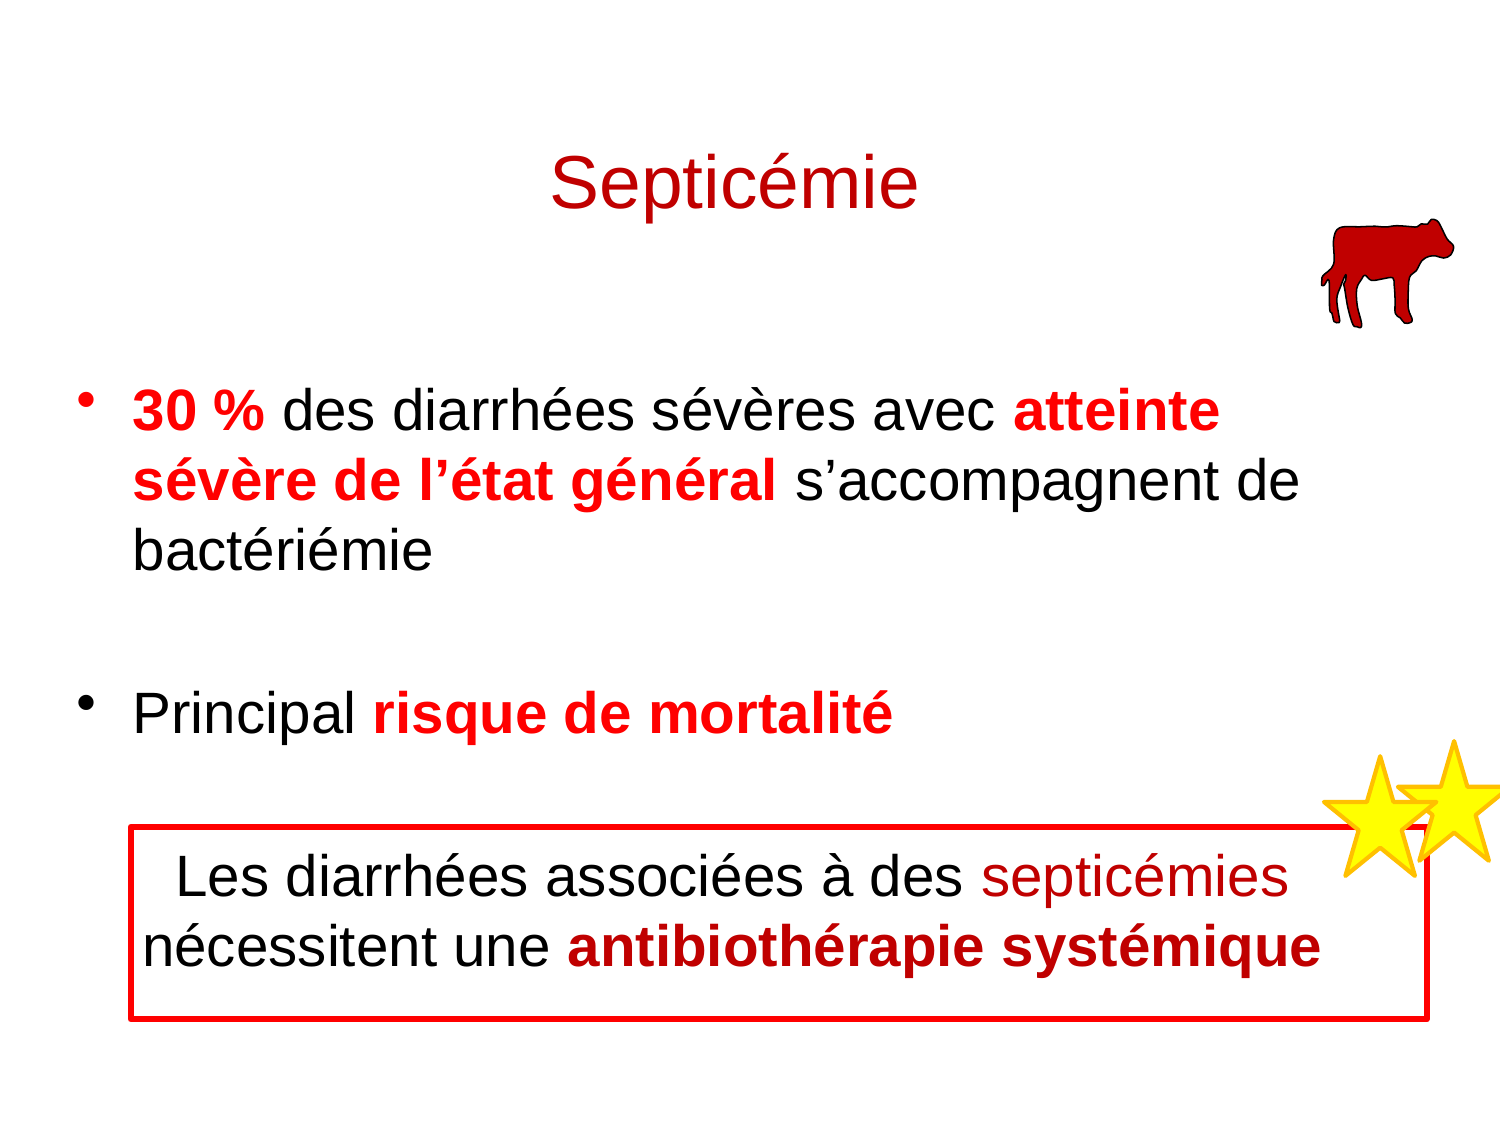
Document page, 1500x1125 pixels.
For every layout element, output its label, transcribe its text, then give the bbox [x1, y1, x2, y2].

list 30 % des diarrhées sévères avec atteinte sévère de l’état général s’accompagnent de bactériémie Principal risque de mortalité Les diarrhées associées à des septicémies nécessitent une antibiothérapie systémique [61, 364, 1404, 1035]
title Septicémie [33, 64, 1437, 294]
text_box [1321, 754, 1439, 878]
text_box [1321, 219, 1454, 328]
text_box [1395, 738, 1500, 863]
text_box [130, 827, 1427, 1020]
